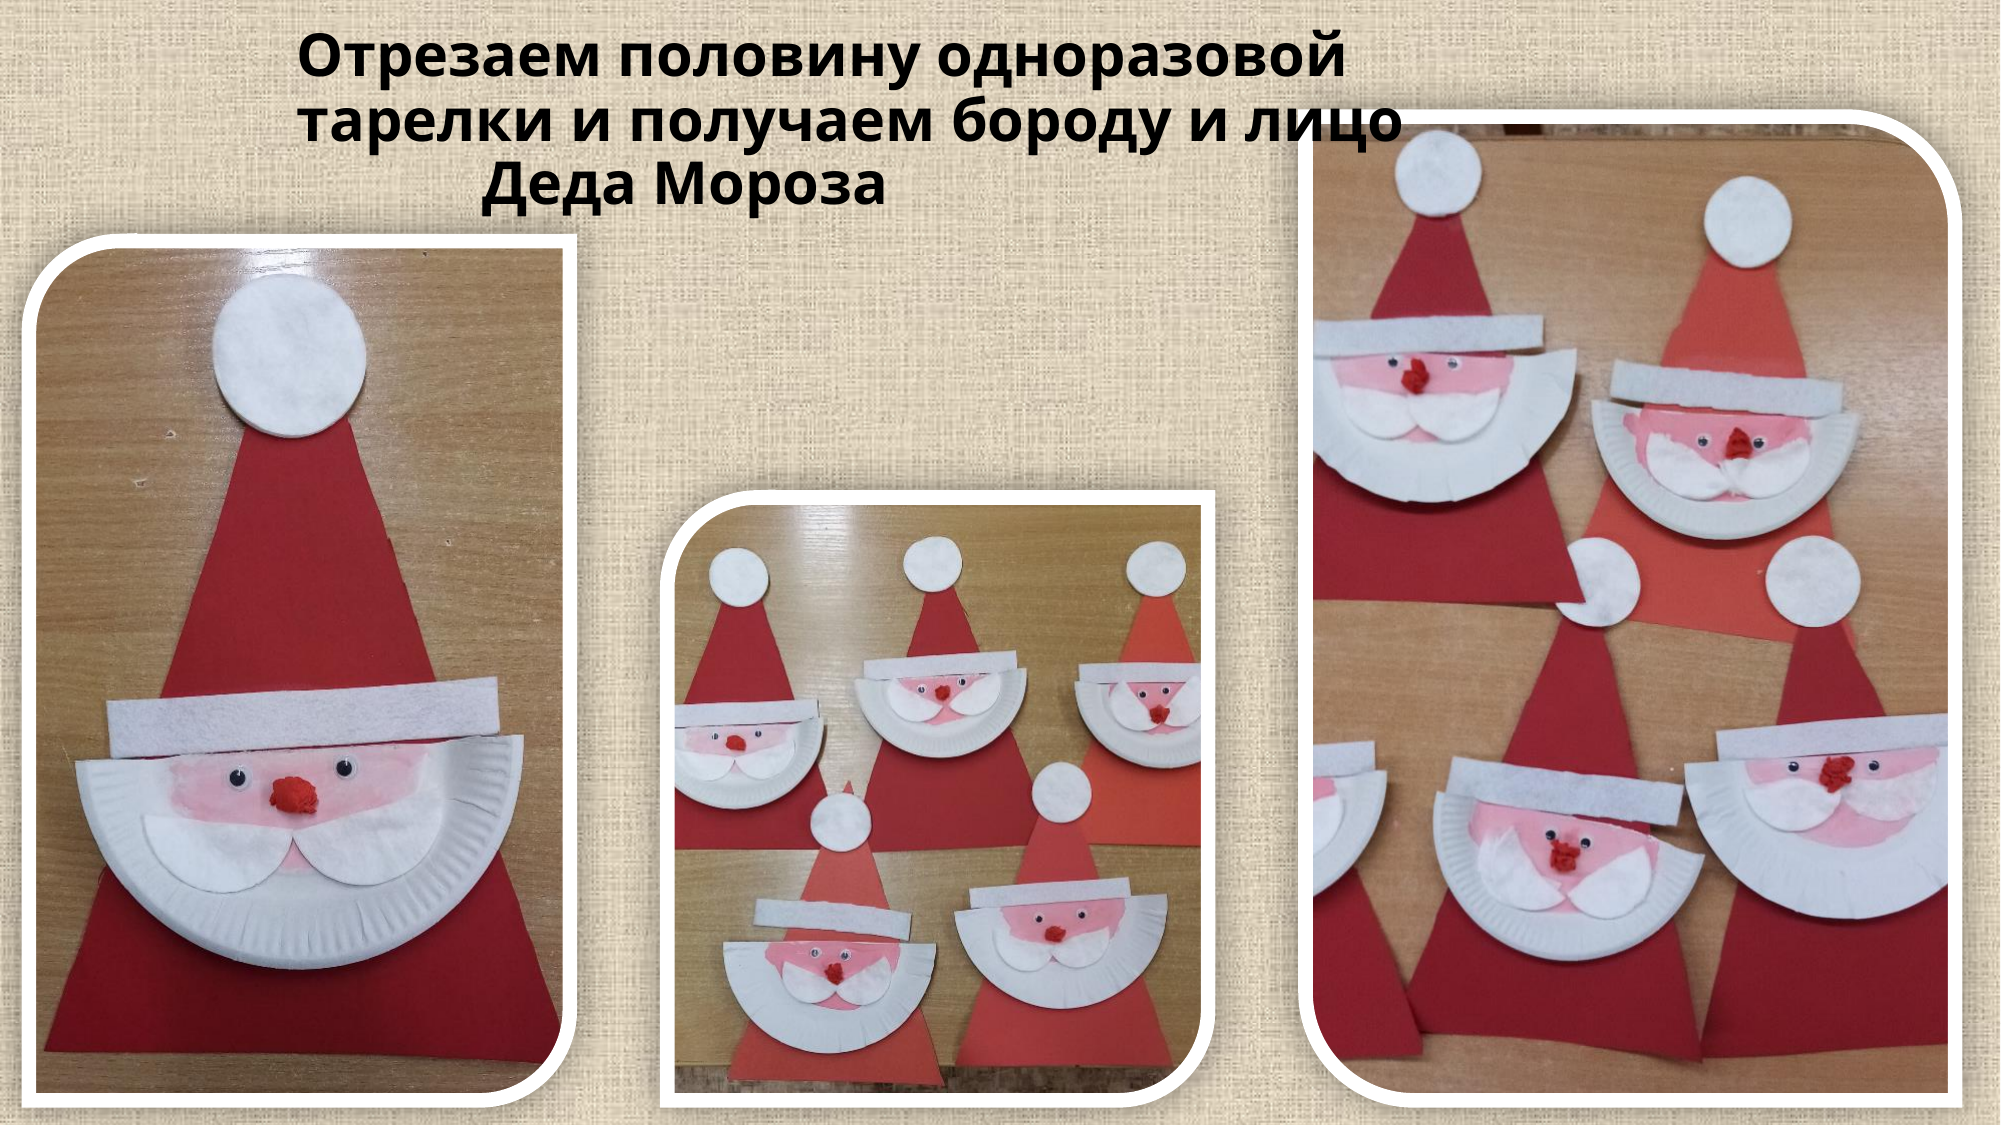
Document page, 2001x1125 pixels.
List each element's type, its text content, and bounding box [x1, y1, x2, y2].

picture [0, 0, 2001, 1125]
title Отрезаем половину одноразовой тарелки и получаем бороду и лицо Деда Мороза [281, 0, 1431, 244]
